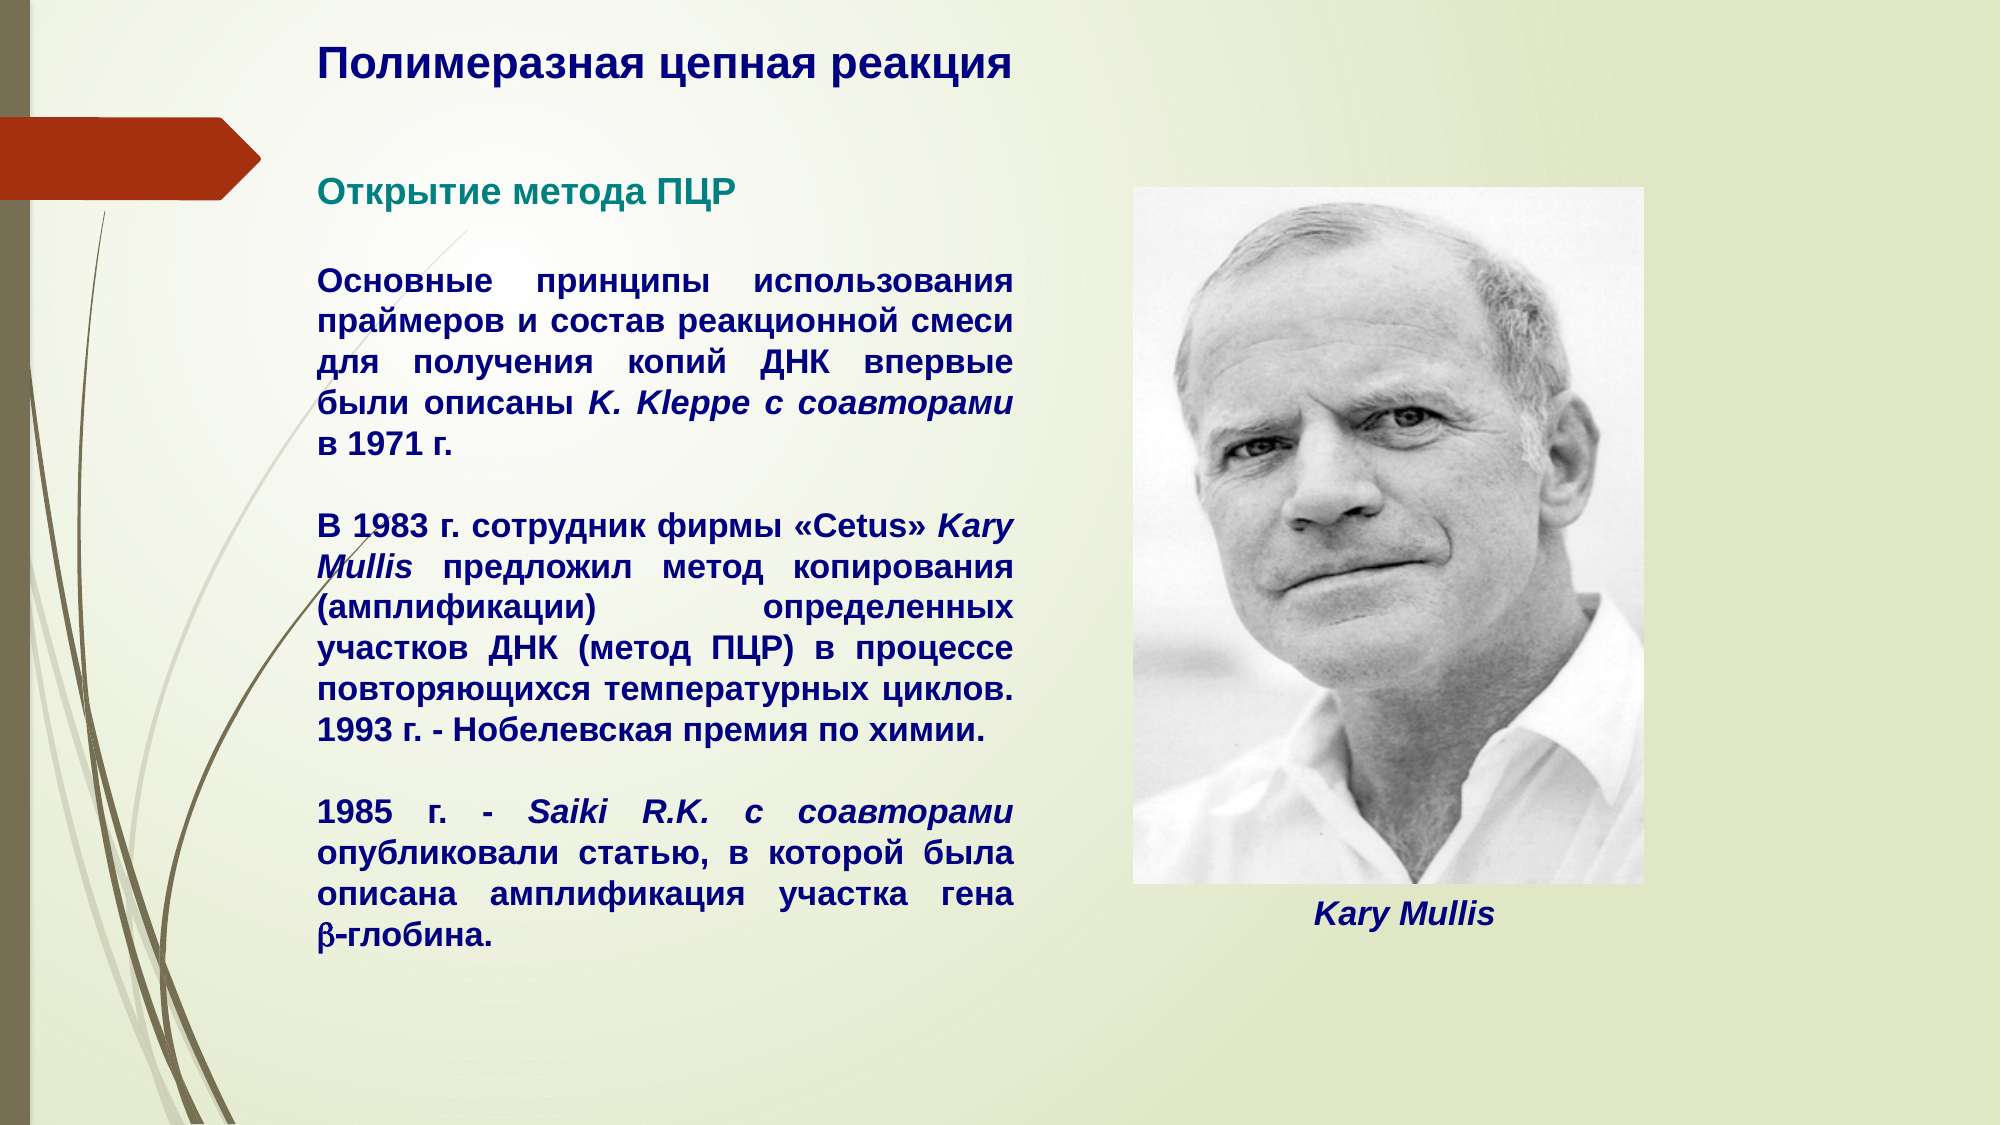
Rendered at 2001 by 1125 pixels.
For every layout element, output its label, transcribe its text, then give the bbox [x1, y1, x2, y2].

text_box Полимеразная цепная реакция [303, 26, 1129, 108]
text_box Открытие метода ПЦР Основные принципы использования праймеров и состав реакционной смеси для получения копий ДНК впервые были описаны K. Kleppe с соавторами в 1971 г. В 1983 г. сотрудник фирмы «Cetus» Kary Mullis предложил метод копирования (амплификации) определенных участков ДНК (метод ПЦР) в процессе повторяющихся температурных циклов. 1993 г. - Нобелевская премия по химии. 1985 г. - Saiki R.K. с соавторами опубликовали статью, в которой была описана амплификация участка гена глобина. [303, 160, 1027, 991]
text_box Kary Mullis [1291, 892, 1509, 938]
picture [1133, 187, 1644, 885]
